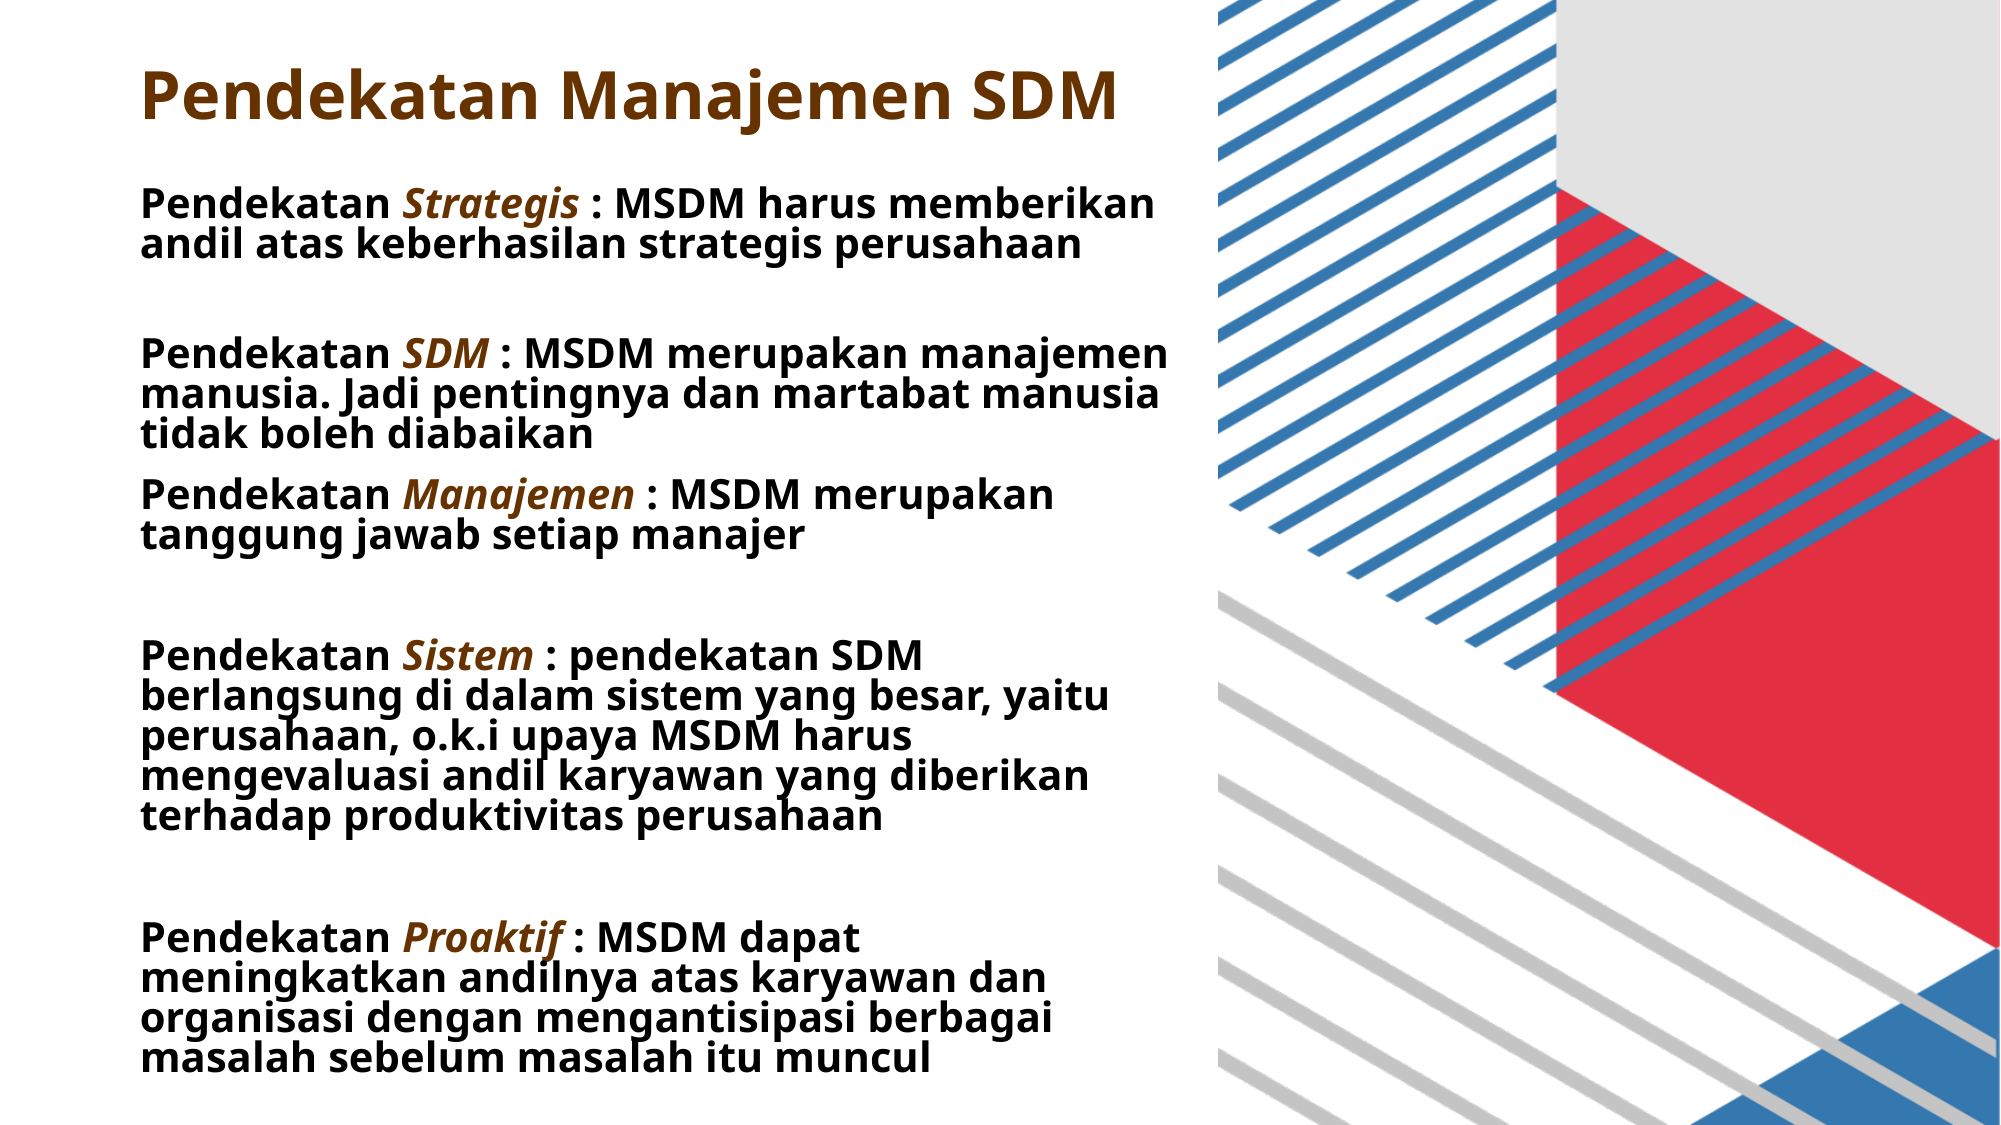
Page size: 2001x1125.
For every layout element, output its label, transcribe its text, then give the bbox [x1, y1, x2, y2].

list Pendekatan Strategis : MSDM harus memberikan andil atas keberhasilan strategis perusahaan Pendekatan SDM : MSDM merupakan manajemen manusia. Jadi pentingnya dan martabat manusia tidak boleh diabaikan Pendekatan Manajemen : MSDM merupakan tanggung jawab setiap manajer Pendekatan Sistem : pendekatan SDM berlangsung di dalam sistem yang besar, yaitu perusahaan, o.k.i upaya MSDM harus mengevaluasi andil karyawan yang diberikan terhadap produktivitas perusahaan Pendekatan Proaktif : MSDM dapat meningkatkan andilnya atas karyawan dan organisasi dengan mengantisipasi berbagai masalah sebelum masalah itu muncul [125, 179, 1188, 1071]
title Pendekatan Manajemen SDM [125, 54, 1188, 179]
picture [1218, 0, 2000, 1125]
